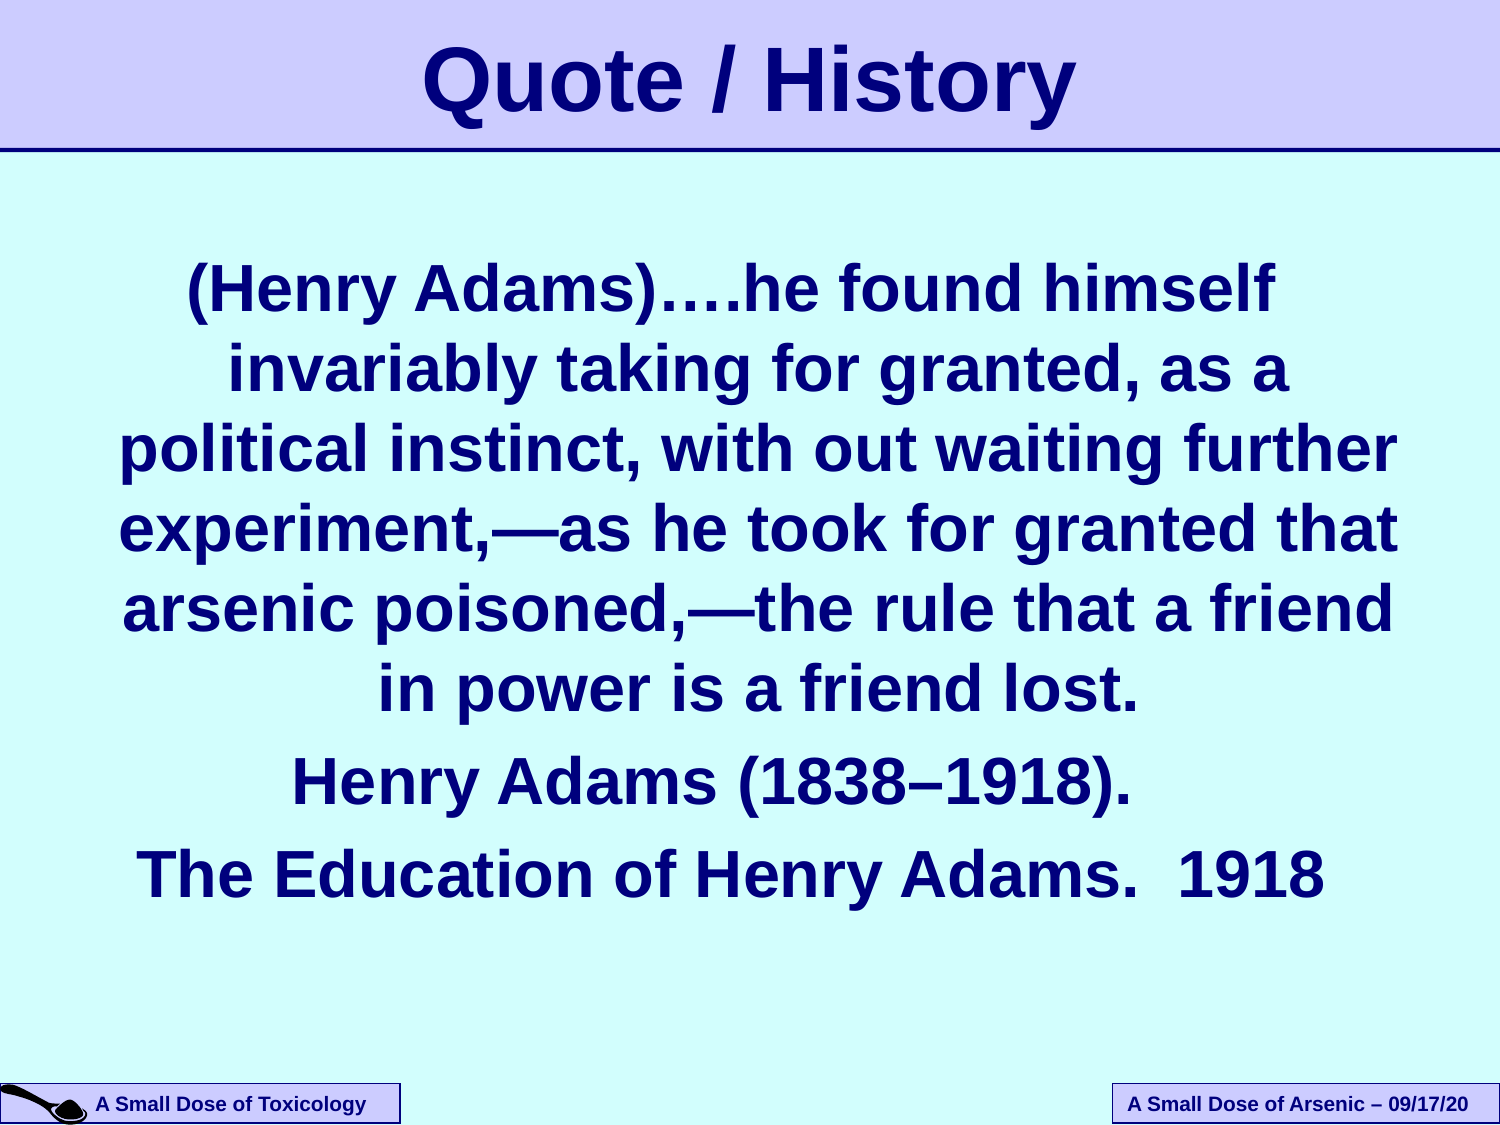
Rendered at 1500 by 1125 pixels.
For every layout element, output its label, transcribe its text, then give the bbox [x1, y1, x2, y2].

title Quote / History [112, 12, 1388, 137]
list (Henry Adams)….he found himself invariably taking for granted, as a political instinct, with out waiting further experiment,—as he took for granted that arsenic poisoned,—the rule that a friend in power is a friend lost. Henry Adams (1838–1918). The Education of Henry Adams. 1918 [37, 237, 1425, 919]
